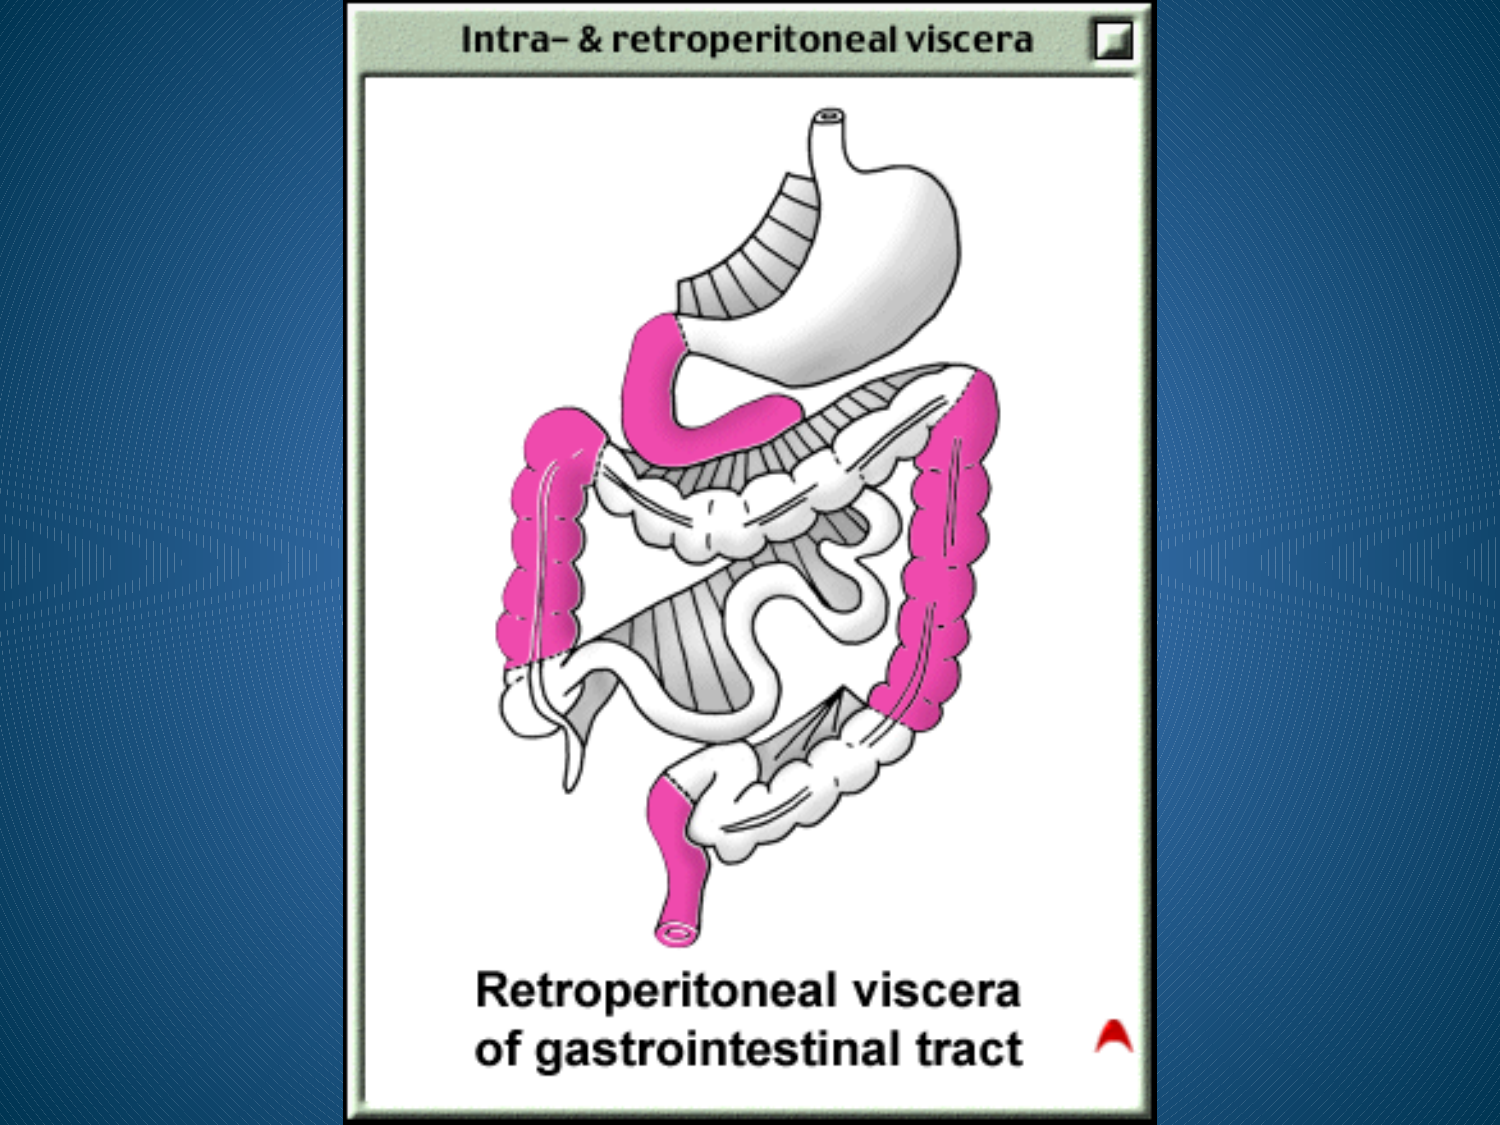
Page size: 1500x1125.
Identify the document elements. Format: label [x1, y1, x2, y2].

picture [343, 0, 1157, 1125]
